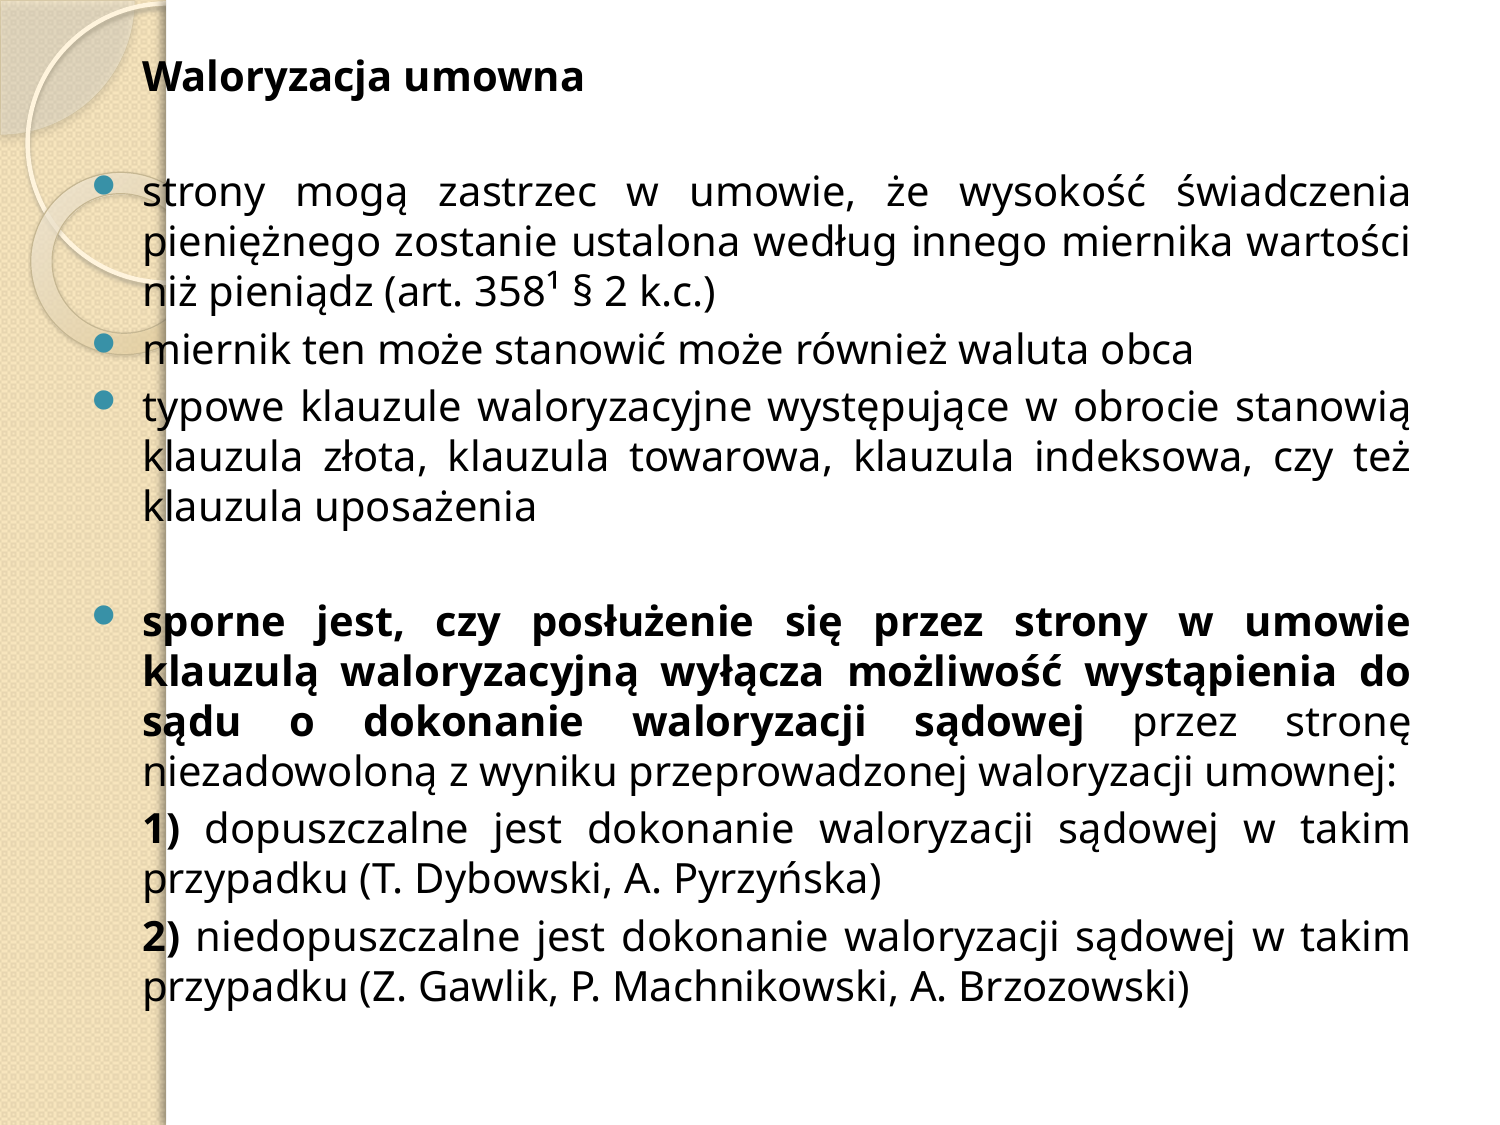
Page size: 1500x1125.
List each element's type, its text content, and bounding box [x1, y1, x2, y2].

list Waloryzacja umowna strony mogą zastrzec w umowie, że wysokość świadczenia pieniężnego zostanie ustalona według innego miernika wartości niż pieniądz (art. 358¹ § 2 k.c.) miernik ten może stanowić może również waluta obca typowe klauzule waloryzacyjne występujące w obrocie stanowią klauzula złota, klauzula towarowa, klauzula indeksowa, czy też klauzula uposażenia sporne jest, czy posłużenie się przez strony w umowie klauzulą waloryzacyjną wyłącza możliwość wystąpienia do sądu o dokonanie waloryzacji sądowej przez stronę niezadowoloną z wyniku przeprowadzonej waloryzacji umownej: 1) dopuszczalne jest dokonanie waloryzacji sądowej w takim przypadku (T. Dybowski, A. Pyrzyńska) 2) niedopuszczalne jest dokonanie waloryzacji sądowej w takim przypadku (Z. Gawlik, P. Machnikowski, A. Brzozowski) [76, 42, 1427, 1083]
